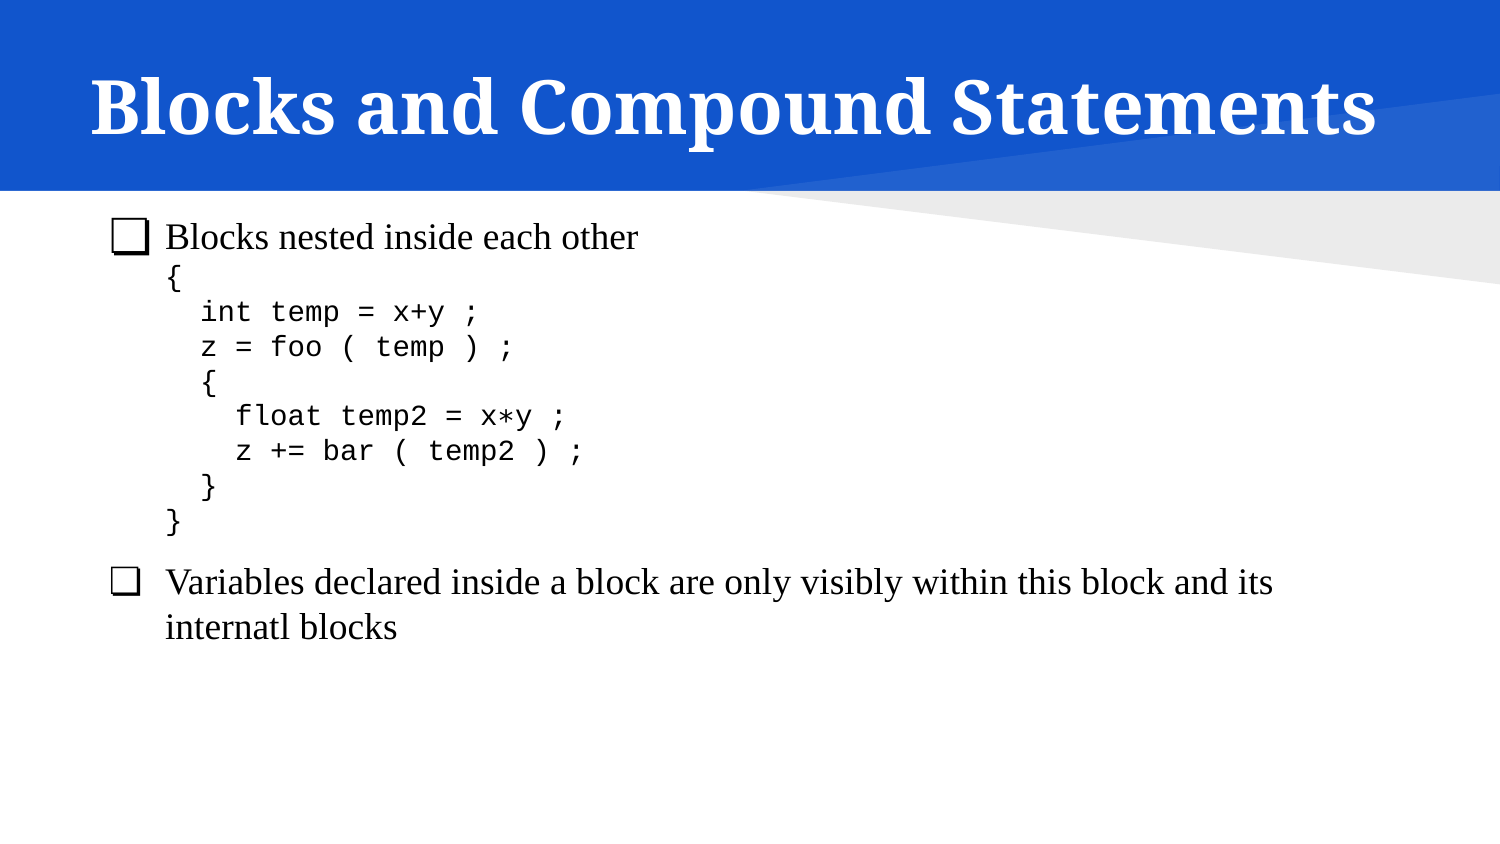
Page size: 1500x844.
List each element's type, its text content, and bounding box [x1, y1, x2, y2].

title Blocks and Compound Statements [75, 33, 1458, 175]
list Blocks nested inside each other { int temp = x+y ; z = foo ( temp ) ; { float temp2 = x∗y ; z += bar ( temp2 ) ; } } Variables declared inside a block are only visibly within this block and its internatl blocks [75, 196, 1425, 808]
